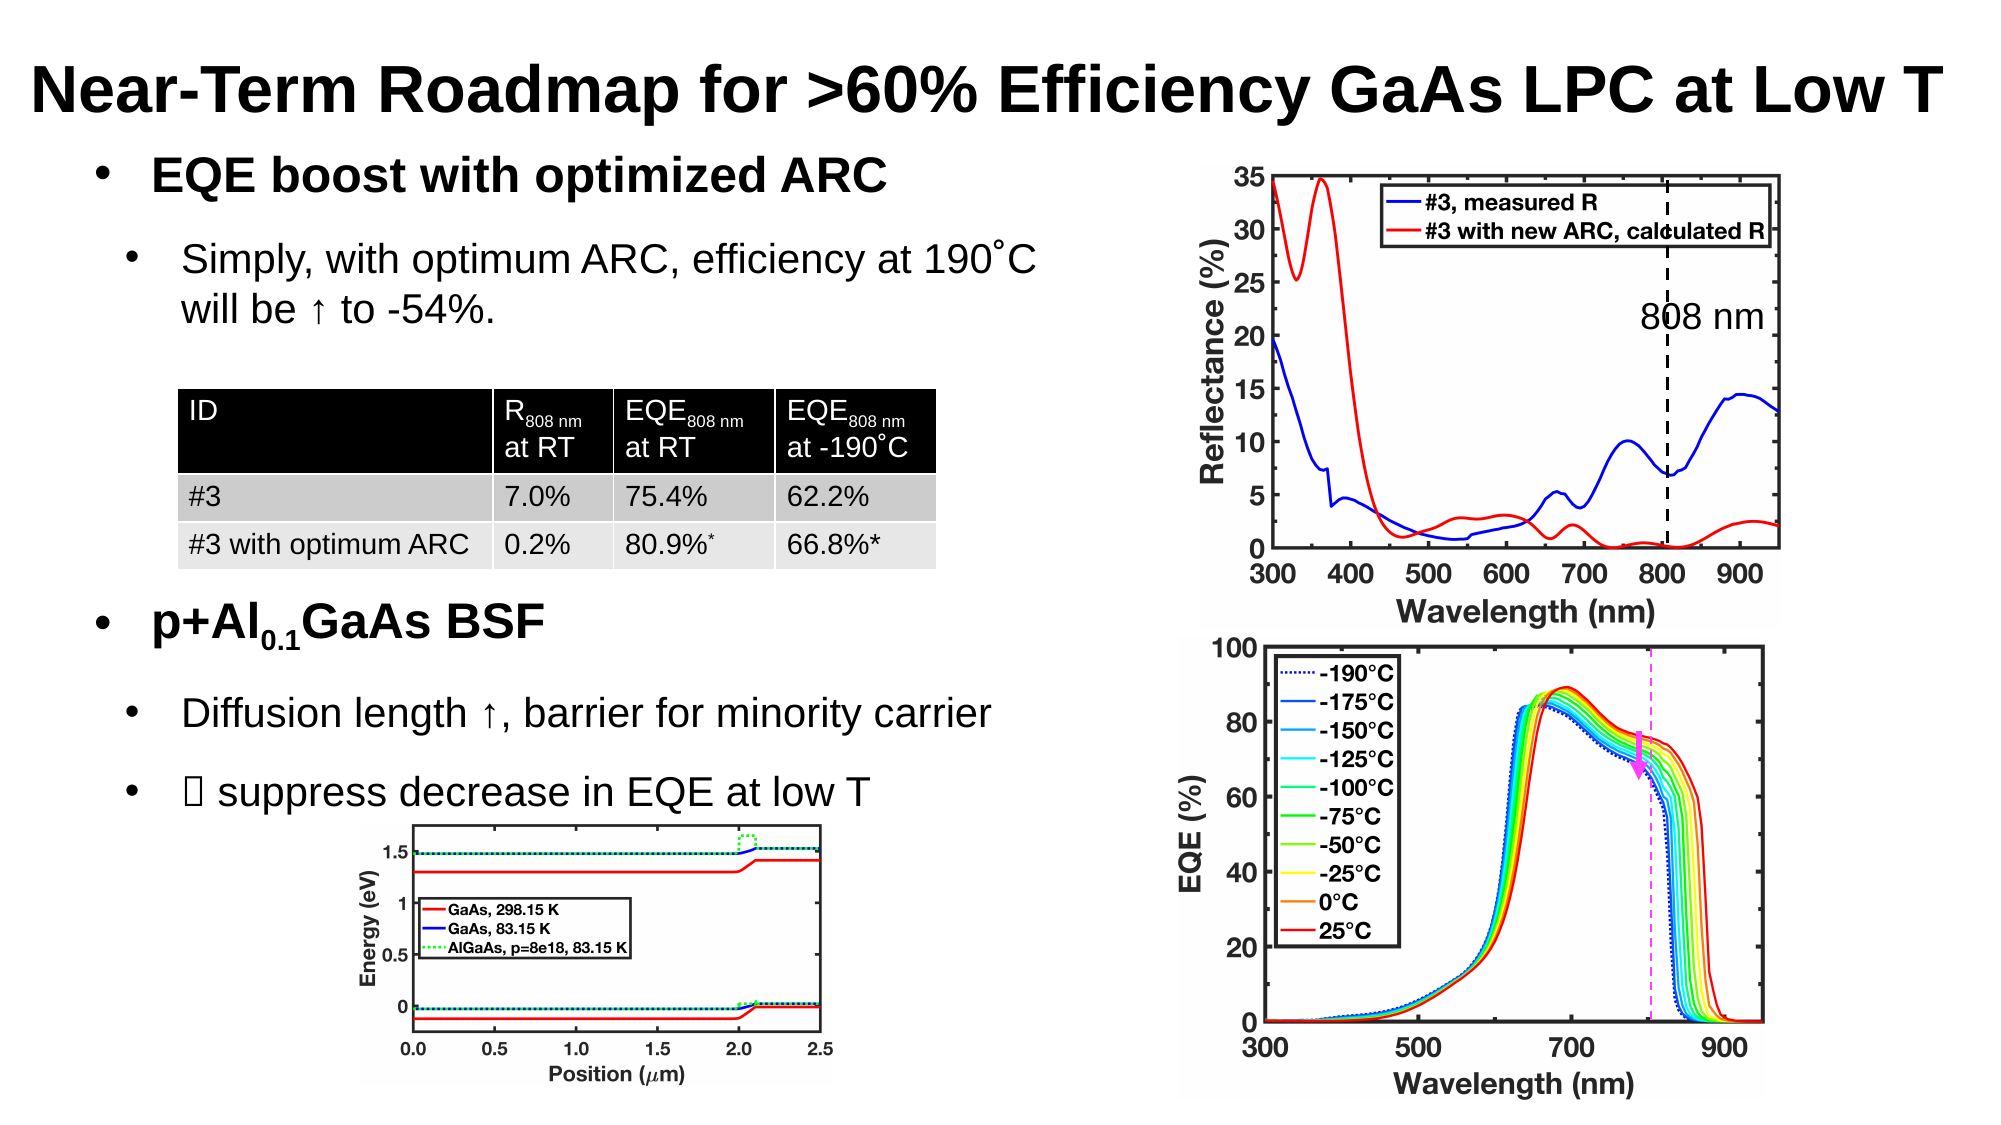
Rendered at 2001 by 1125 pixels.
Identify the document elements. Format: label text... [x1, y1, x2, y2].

picture [359, 824, 833, 1086]
table_header R808 nm at RT [494, 389, 613, 473]
table_header EQE808 nm at -190˚C [776, 389, 936, 473]
table_cell 66.8%* [776, 523, 936, 569]
table_header ID [178, 389, 492, 473]
table_cell 75.4% [614, 475, 774, 521]
table_cell #3 with optimum ARC [178, 523, 492, 569]
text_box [1198, 166, 1814, 629]
text_box Near-Term Roadmap for >60% Efficiency GaAs LPC at Low T [15, 38, 1970, 134]
table_cell 0.2% [494, 523, 613, 569]
table_cell #3 [178, 475, 492, 521]
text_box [1178, 637, 1765, 1100]
table_cell 7.0% [494, 475, 613, 521]
table_header EQE808 nm at RT [614, 389, 774, 473]
text_box EQE boost with optimized ARC Simply, with optimum ARC, efficiency at 190˚C will be ↑ to -54%. (* expected values) p+Al0.1GaAs BSF Diffusion length ↑, barrier for minority carrier  suppress decrease in EQE at low T [79, 134, 1113, 1036]
table_cell 62.2% [776, 475, 936, 521]
table_cell 80.9%* [614, 523, 774, 569]
